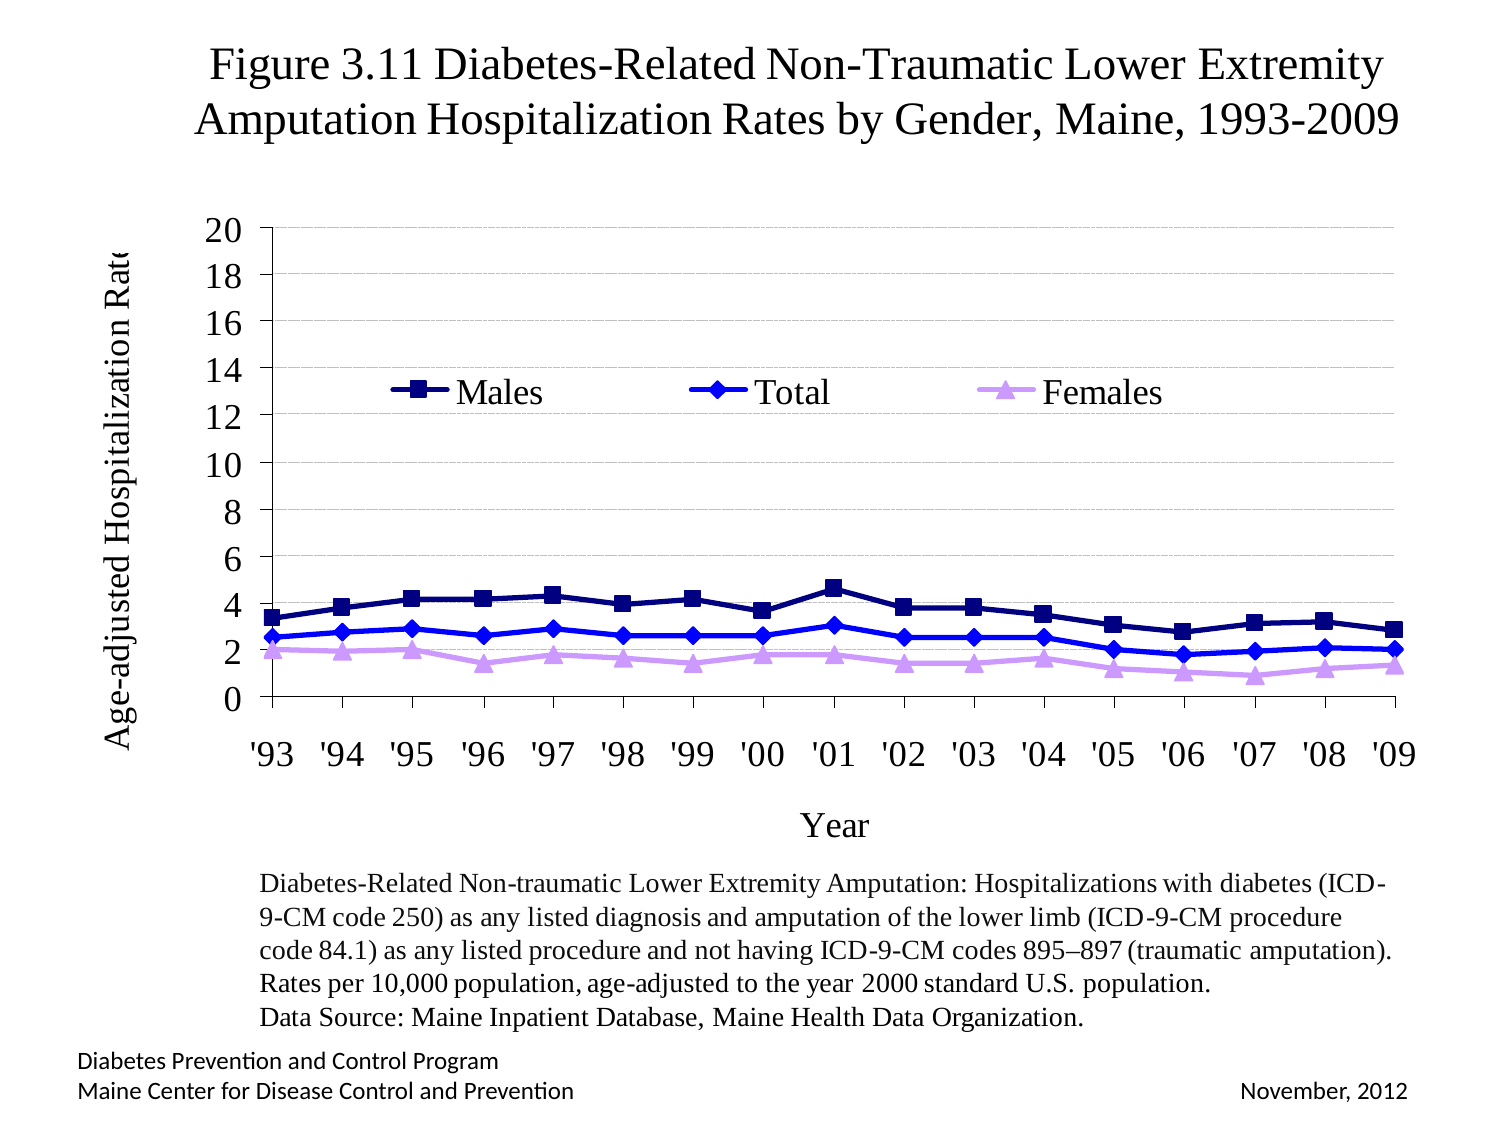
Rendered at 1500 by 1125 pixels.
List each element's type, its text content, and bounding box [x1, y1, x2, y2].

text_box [49, 0, 1476, 1081]
text_box Diabetes Prevention and Control Program Maine Center for Disease Control and Prevention November, 2012 [62, 1088, 1450, 1113]
